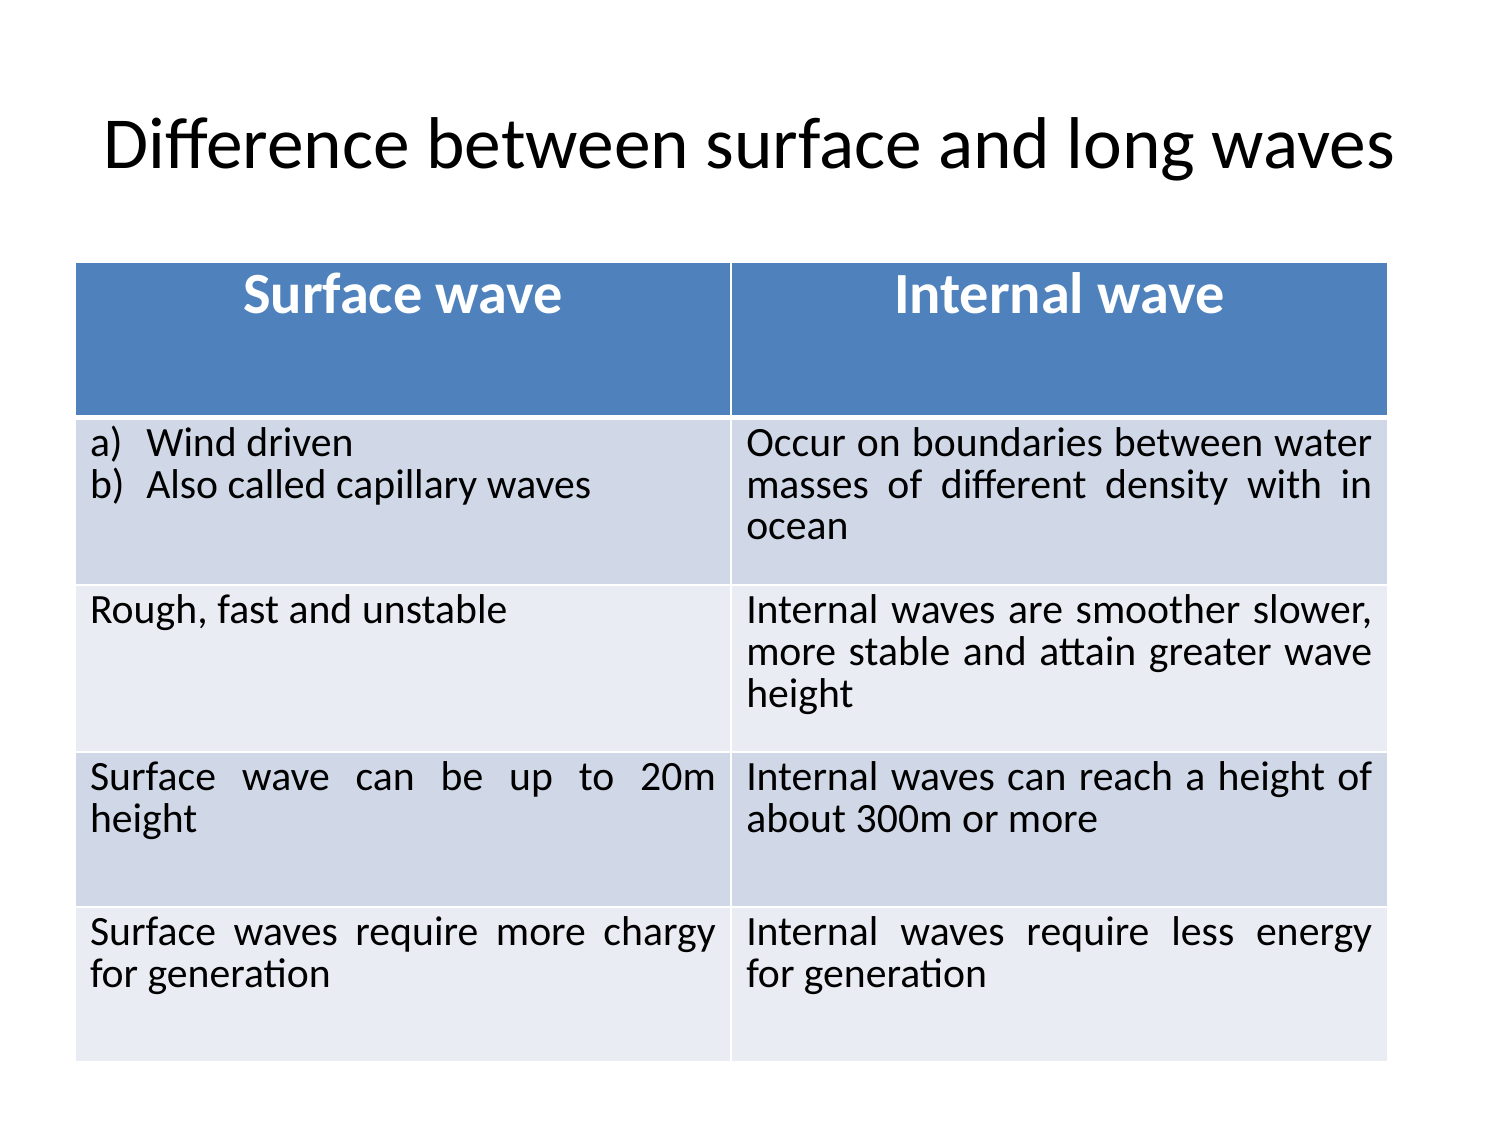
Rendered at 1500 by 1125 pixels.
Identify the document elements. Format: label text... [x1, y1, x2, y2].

title Difference between surface and long waves [75, 45, 1425, 233]
table_header Surface wave [76, 263, 730, 415]
table_cell Surface waves require more chargy for generation [76, 908, 730, 1061]
table_cell Surface wave can be up to 20m height [76, 753, 730, 906]
table_cell Rough, fast and unstable [76, 586, 730, 751]
table_cell Internal waves require less energy for generation [732, 908, 1387, 1061]
table_header Internal wave [732, 263, 1387, 415]
table_cell Internal waves are smoother slower, more stable and attain greater wave height [732, 586, 1387, 751]
table_cell Internal waves can reach a height of about 300m or more [732, 753, 1387, 906]
table_cell Occur on boundaries between water masses of different density with in ocean [732, 420, 1387, 584]
table_cell Wind driven Also called capillary waves [76, 420, 730, 584]
